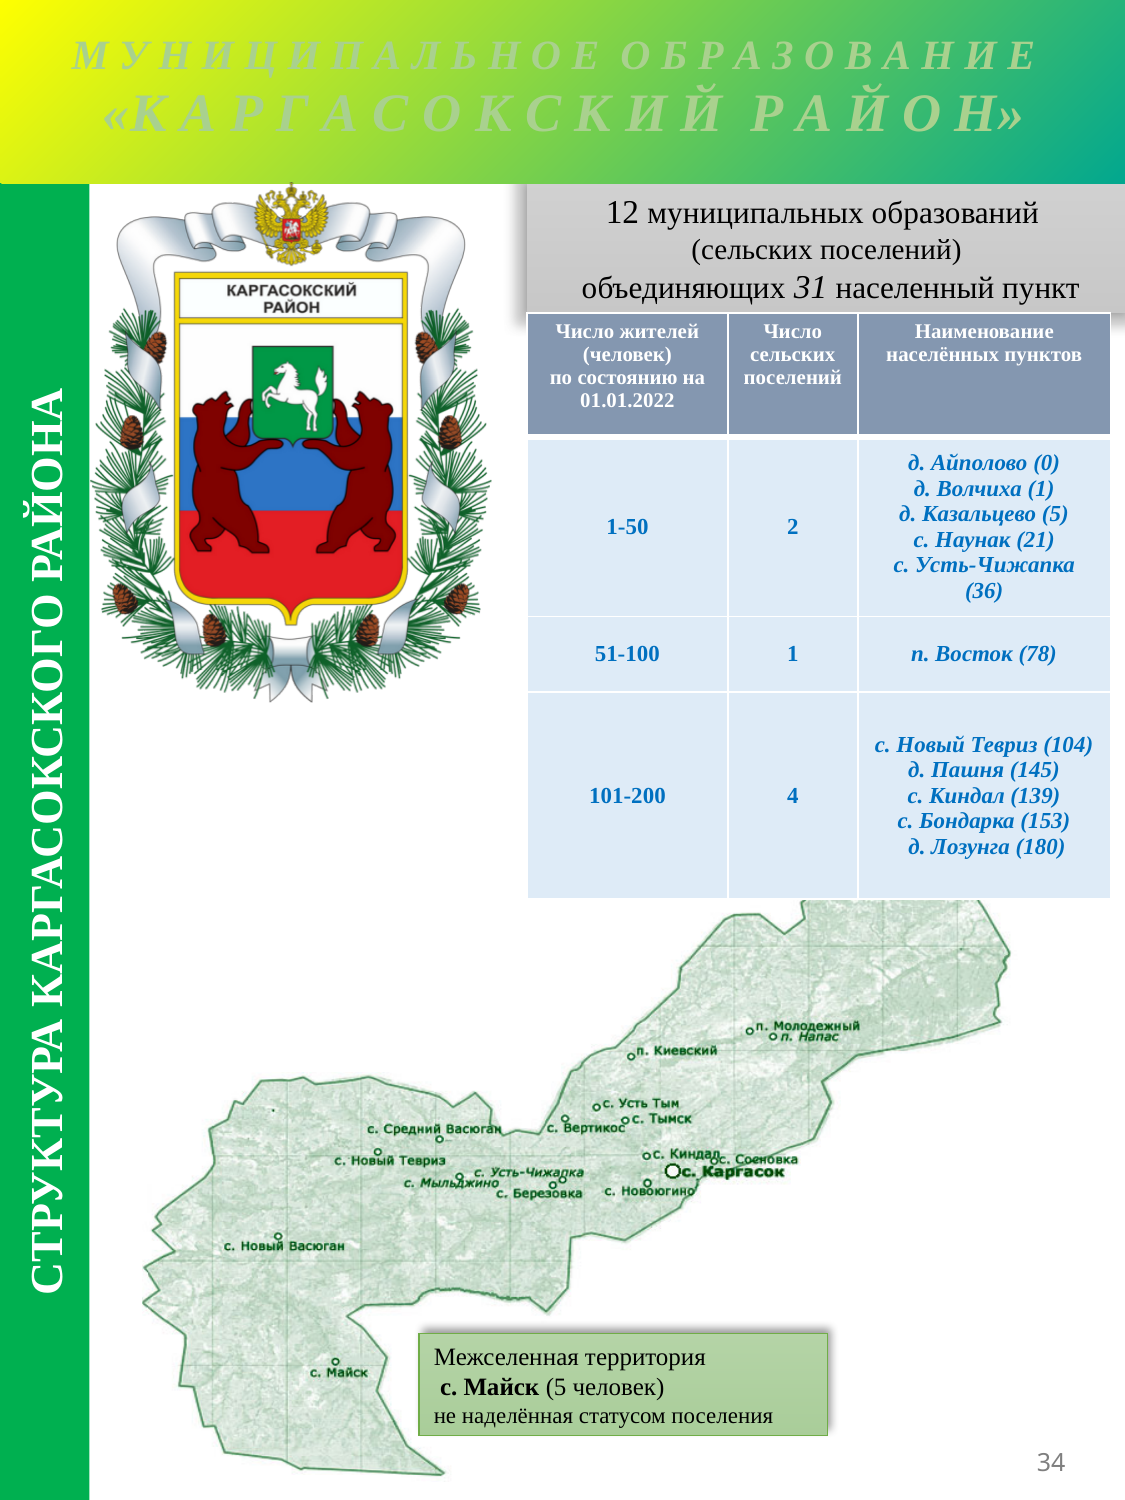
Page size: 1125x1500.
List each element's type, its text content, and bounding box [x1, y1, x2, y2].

text_box 12 муниципальных образований (сельских поселений) объединяющих 31 населенный пункт [526, 184, 1125, 313]
text_box М У Н И Ц И П А Л Ь Н О Е О Б Р А З О В А Н И Е «К А Р Г А С О К С К И Й Р А Й О Н» [1, 0, 1125, 184]
table_cell 2 [729, 440, 857, 616]
table_header Наименование населённых пунктов [859, 314, 1110, 434]
table_cell 1 [729, 617, 857, 691]
text_box СТРУКТУРА КАРГАСОКСКОГО РАЙОНА [0, 183, 90, 1500]
table_cell п. Восток (78) [859, 617, 1110, 691]
picture [142, 838, 1018, 1482]
table_cell 1-50 [528, 440, 727, 616]
table_cell 51-100 [528, 617, 727, 691]
table_header Число сельских поселений [729, 314, 857, 434]
table_header Число жителей (человек) по состоянию на 01.01.2022 [528, 314, 727, 434]
text_box 34 [1022, 1439, 1125, 1489]
picture [90, 182, 492, 703]
table_cell 4 [729, 693, 857, 838]
table_cell 101-200 [528, 693, 727, 838]
table_cell с. Новый Тевриз (104) д. Пашня (145) с. Киндал (139) с. Бондарка (153) д. Лозунга (180) [859, 693, 1110, 898]
table_cell д. Айполово (0) д. Волчиха (1) д. Казальцево (5) с. Наунак (21) с. Усть-Чижапка (36) [859, 440, 1110, 616]
